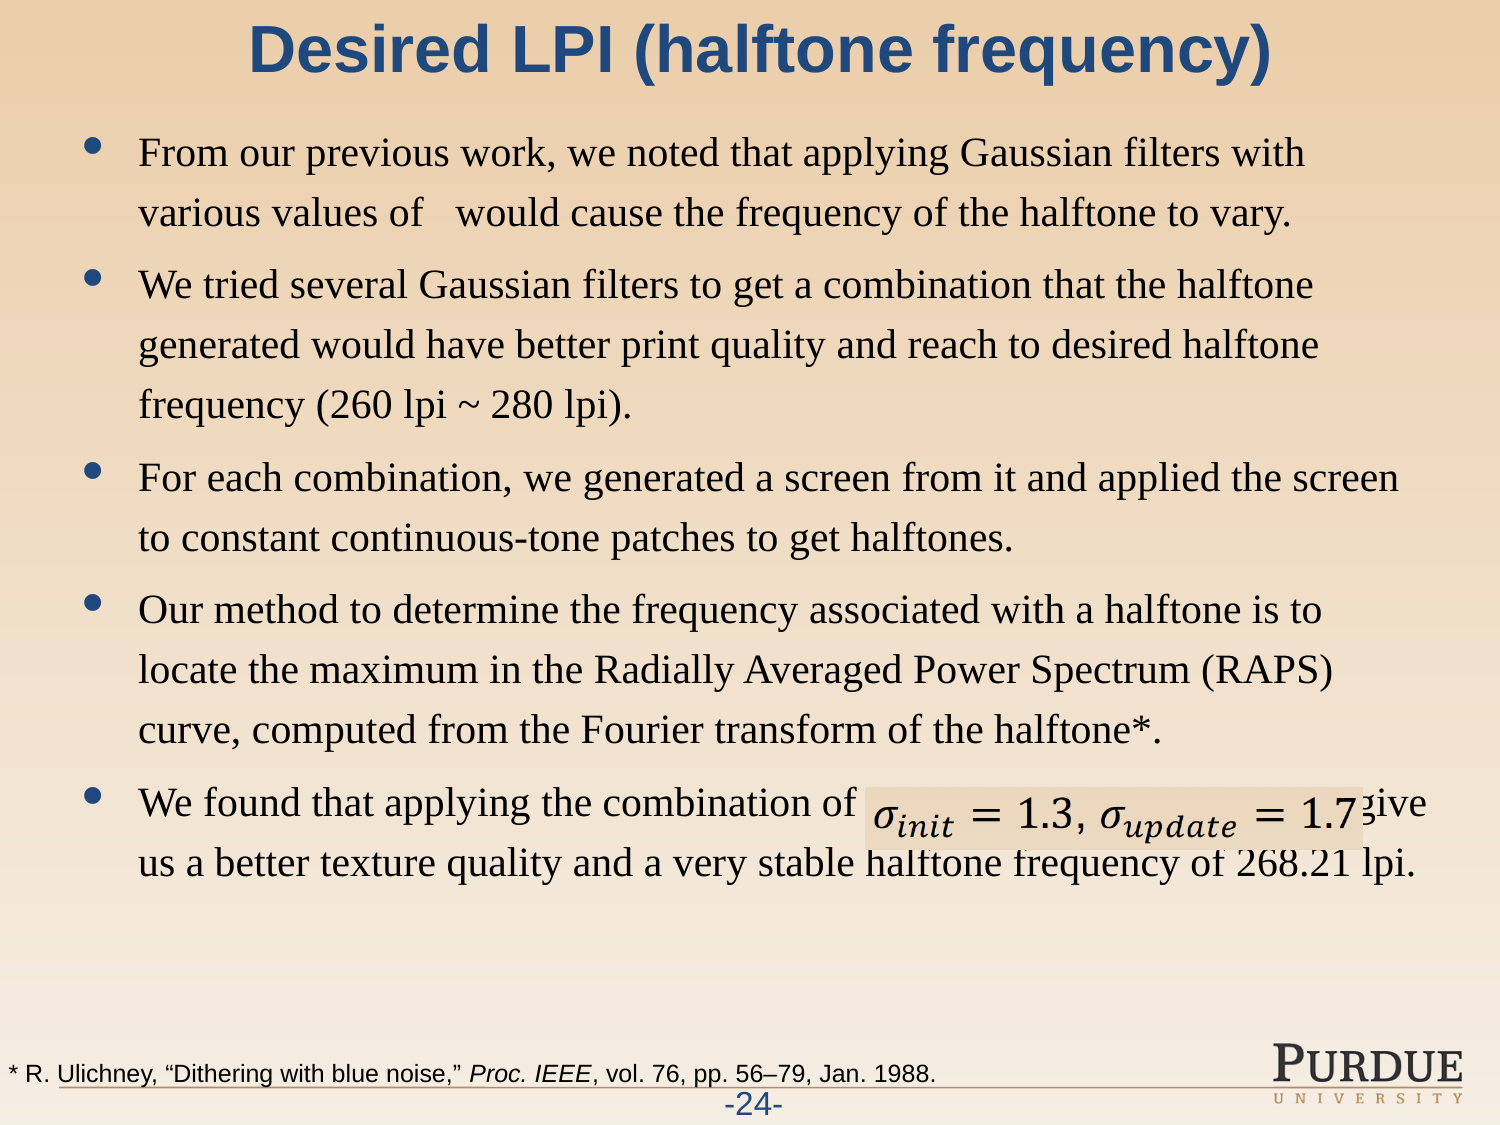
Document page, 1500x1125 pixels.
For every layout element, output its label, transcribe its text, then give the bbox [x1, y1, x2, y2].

picture [864, 787, 1363, 851]
text_box * R. Ulichney, “Dithering with blue noise,” Proc. IEEE, vol. 76, pp. 56–79, Jan. 1988. [0, 1050, 960, 1095]
picture [1262, 1037, 1475, 1109]
title Desired LPI (halftone frequency) [95, 0, 1428, 95]
